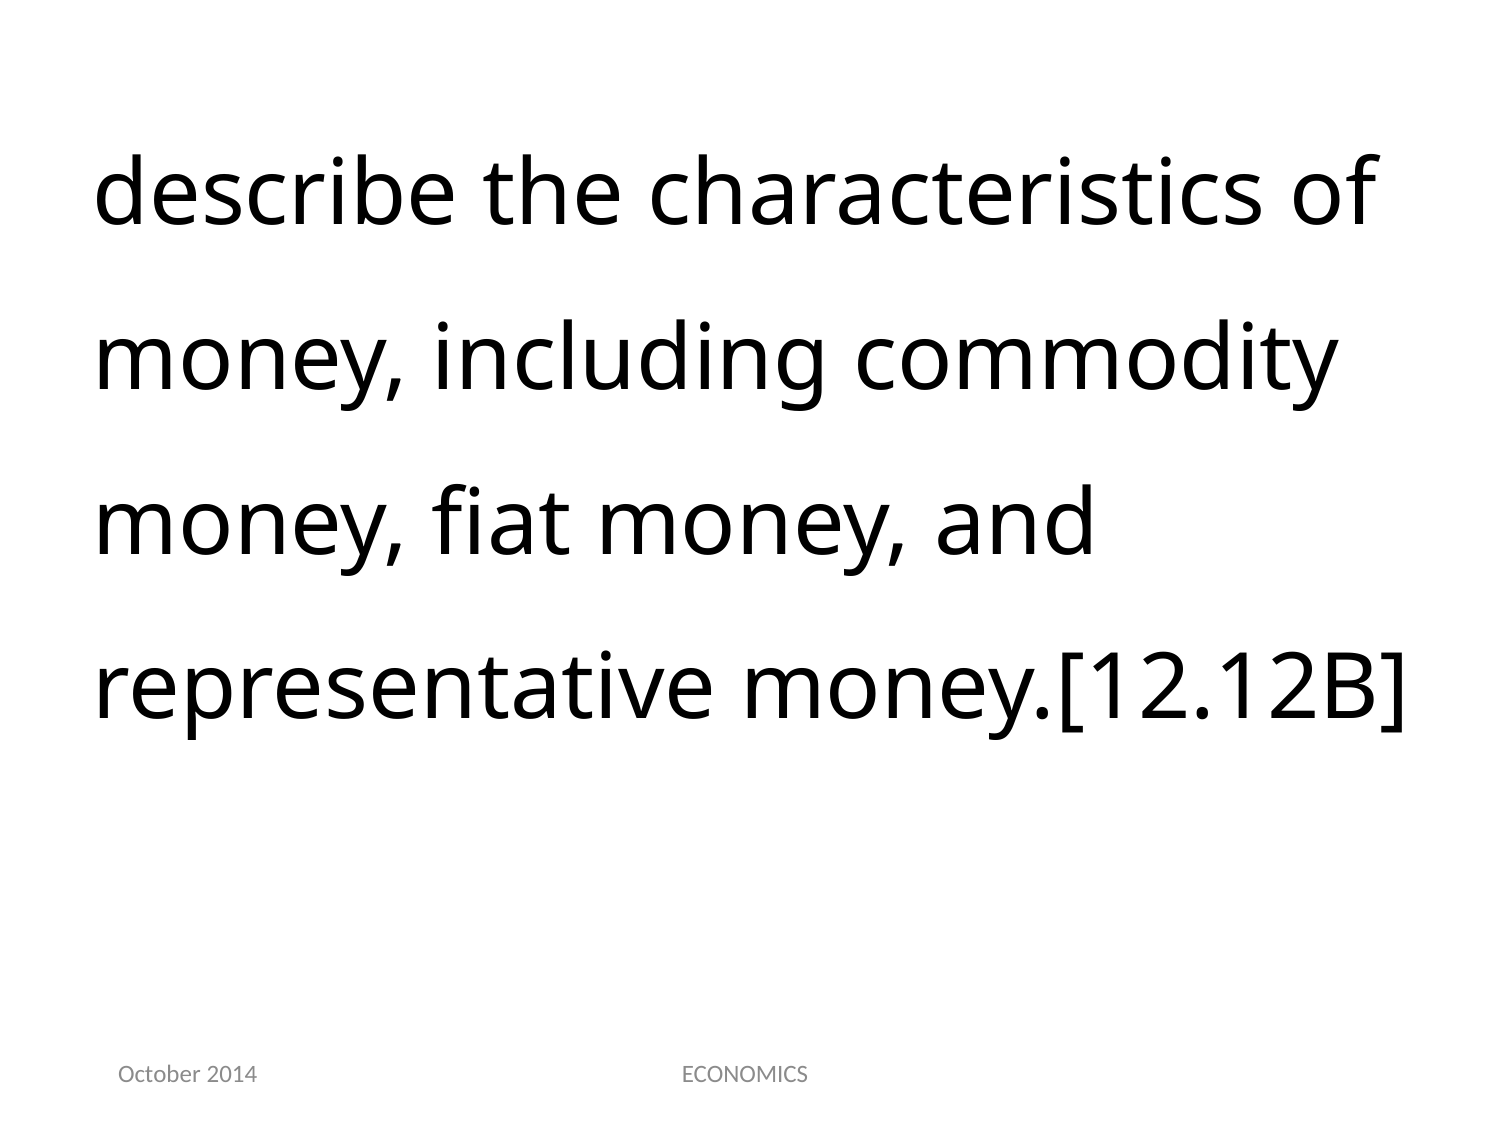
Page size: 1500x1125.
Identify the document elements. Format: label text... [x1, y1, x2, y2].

footer ECONOMICS [492, 1042, 999, 1103]
subtitle describe the characteristics of money, including commodity money, fiat money, and representative money.[12.12B] [78, 70, 1429, 1014]
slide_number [103, 1042, 441, 1103]
